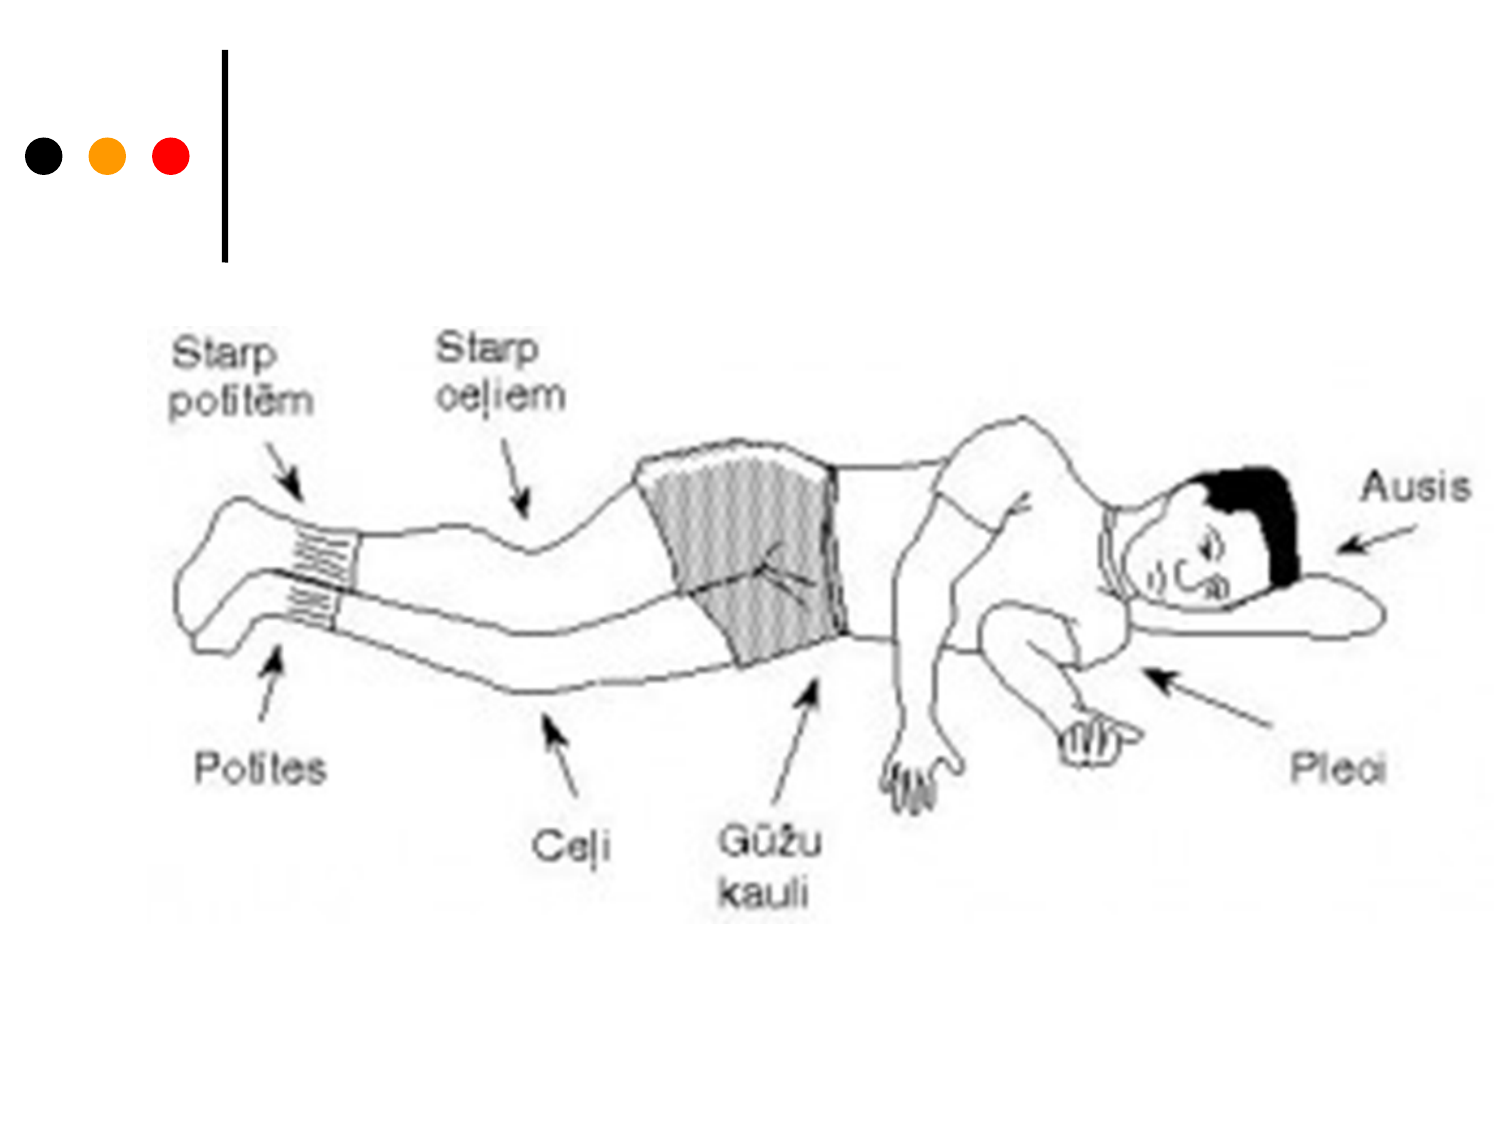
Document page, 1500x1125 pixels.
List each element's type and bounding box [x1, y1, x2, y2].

picture [147, 325, 1495, 924]
